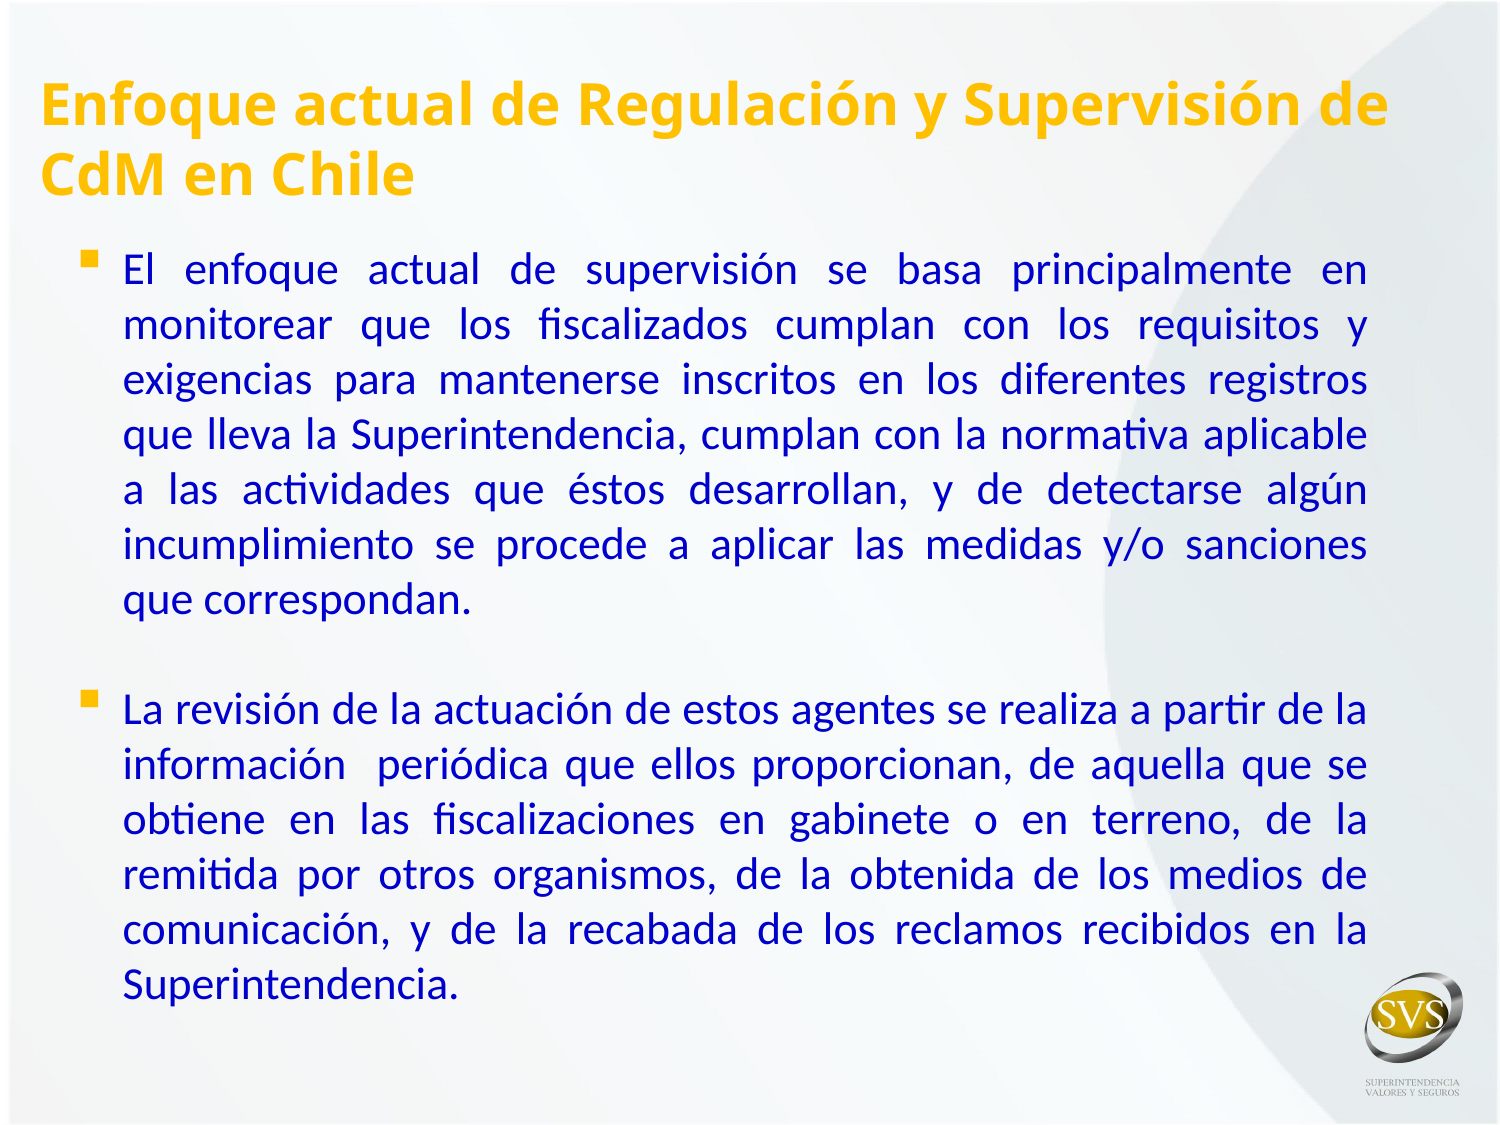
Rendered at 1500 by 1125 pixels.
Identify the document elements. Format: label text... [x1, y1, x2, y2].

text_box El enfoque actual de supervisión se basa principalmente en monitorear que los fiscalizados cumplan con los requisitos y exigencias para mantenerse inscritos en los diferentes registros que lleva la Superintendencia, cumplan con la normativa aplicable a las actividades que éstos desarrollan, y de detectarse algún incumplimiento se procede a aplicar las medidas y/o sanciones que correspondan. La revisión de la actuación de estos agentes se realiza a partir de la información periódica que ellos proporcionan, de aquella que se obtiene en las fiscalizaciones en gabinete o en terreno, de la remitida por otros organismos, de la obtenida de los medios de comunicación, y de la recabada de los reclamos recibidos en la Superintendencia. [61, 231, 1384, 1017]
picture [0, 0, 1500, 1125]
text_box Enfoque actual de Regulación y Supervisión de CdM en Chile [24, 60, 1490, 215]
